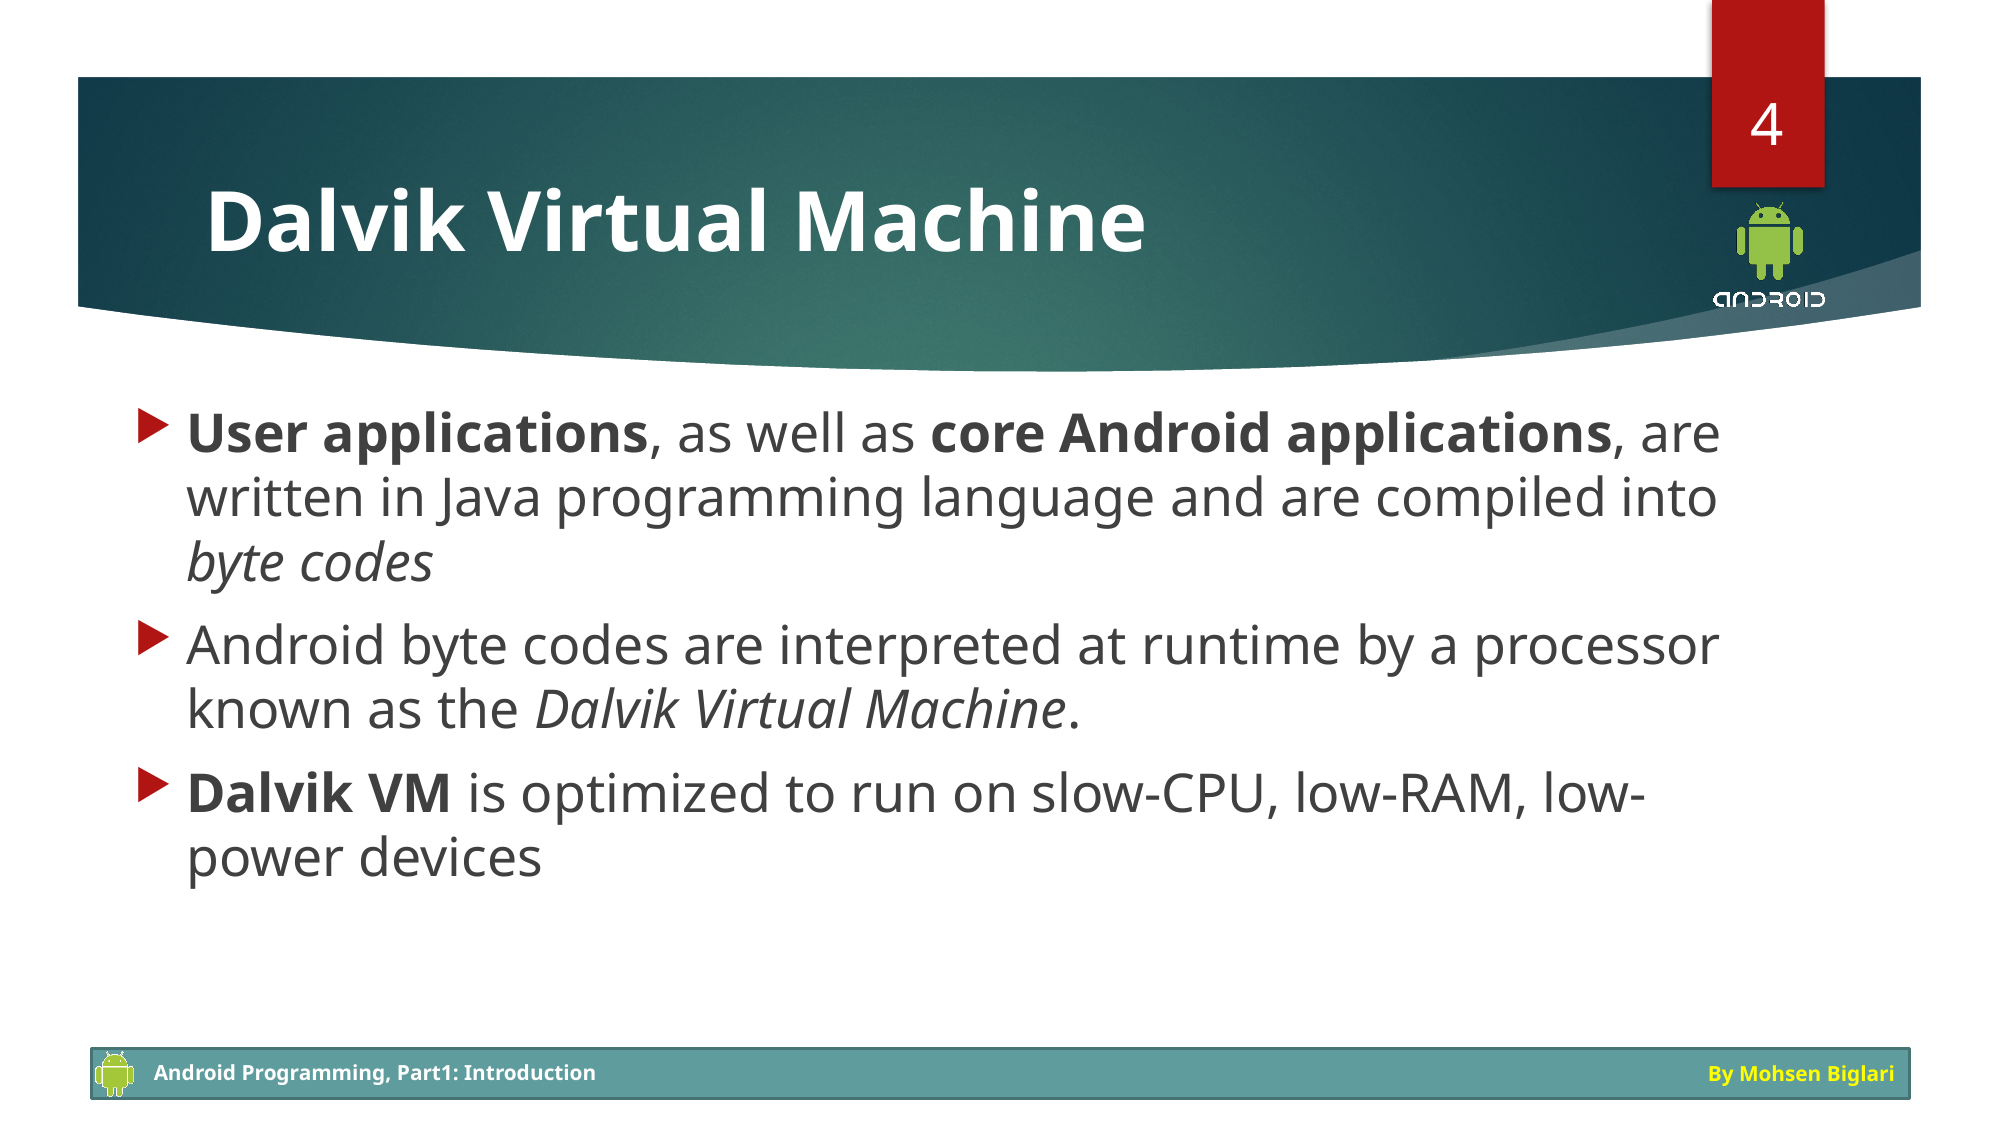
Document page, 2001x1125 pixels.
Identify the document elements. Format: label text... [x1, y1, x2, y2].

title Dalvik Virtual Machine [189, 127, 1638, 309]
slide_number 4 [1698, 48, 1836, 175]
slide_number By Mohsen Biglari [1656, 1048, 1910, 1099]
picture [95, 1051, 134, 1097]
picture [1713, 202, 1825, 307]
footer Android Programming, Part1: Introduction [138, 1048, 853, 1100]
list User applications, as well as core Android applications, are written in Java programming language and are compiled into byte codes Android byte codes are interpreted at runtime by a processor known as the Dalvik Virtual Machine. Dalvik VM is optimized to run on slow-CPU, low-RAM, low-power devices [119, 391, 1813, 1018]
